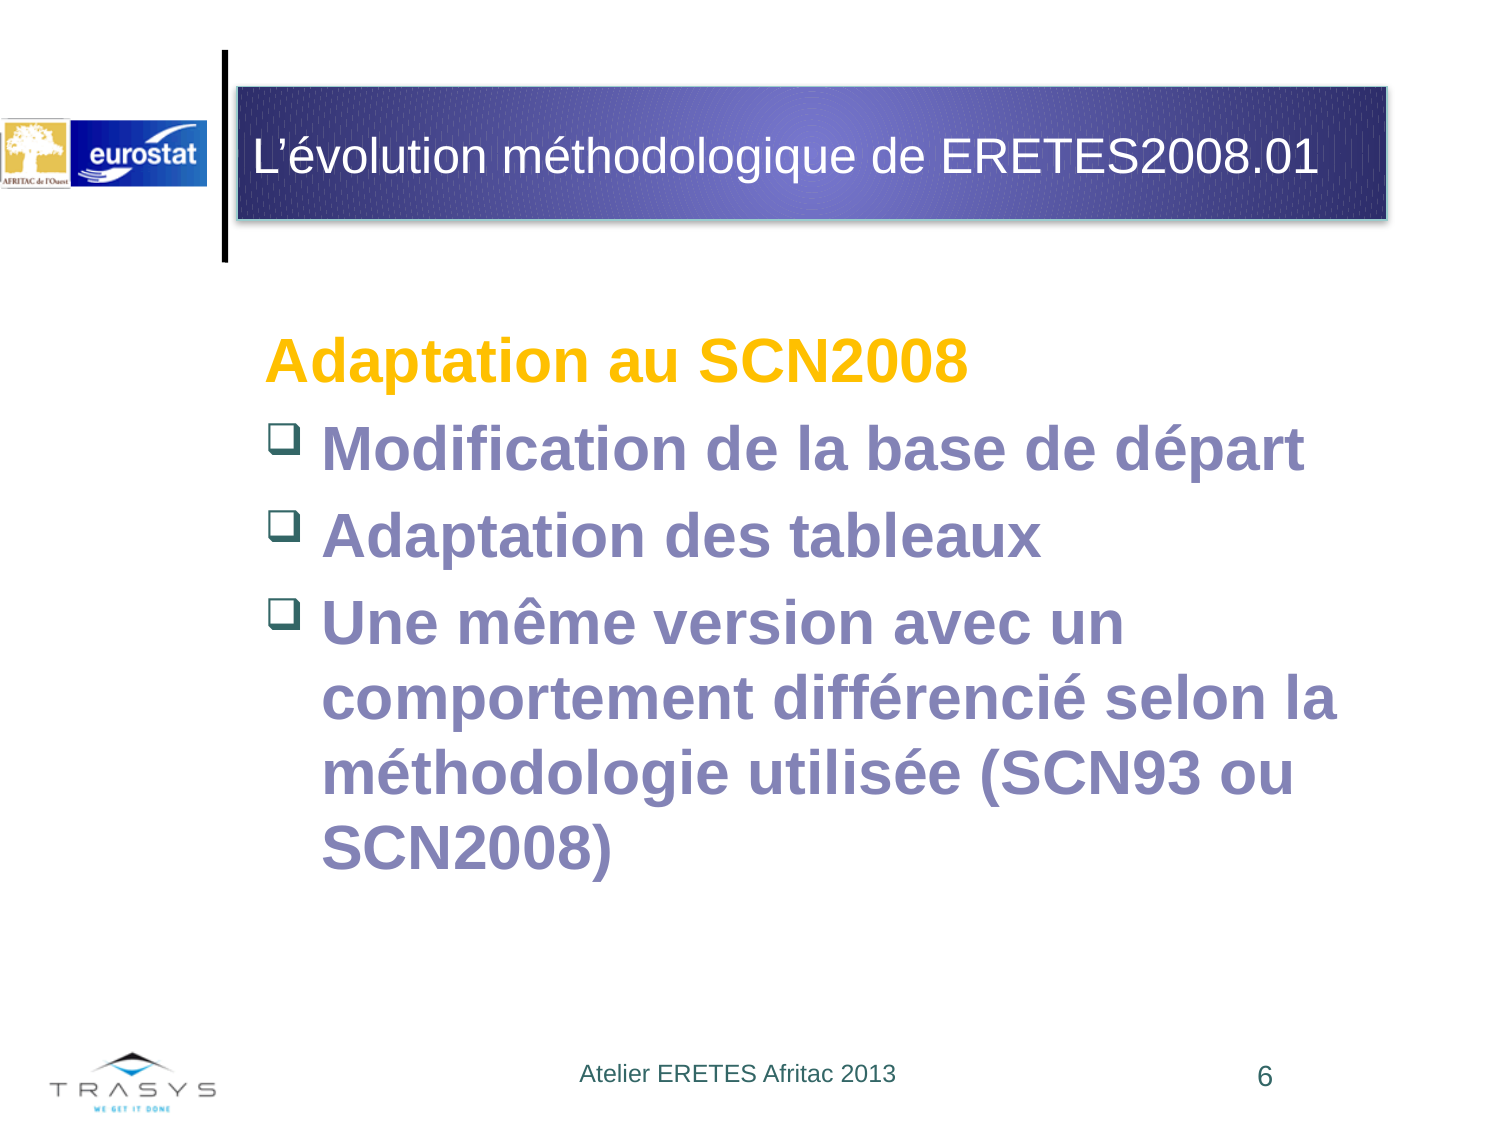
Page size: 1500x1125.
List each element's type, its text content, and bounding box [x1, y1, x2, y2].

slide_number 6 [1241, 1049, 1443, 1125]
title L’évolution méthodologique de ERETES2008.01 [236, 86, 1388, 221]
footer Atelier ERETES Afritac 2013 [500, 1049, 976, 1125]
list Adaptation au SCN2008 Modification de la base de départ Adaptation des tableaux Une même version avec un comportement différencié selon la méthodologie utilisée (SCN93 ou SCN2008) [249, 312, 1401, 988]
picture [34, 1029, 235, 1125]
picture [0, 118, 207, 189]
